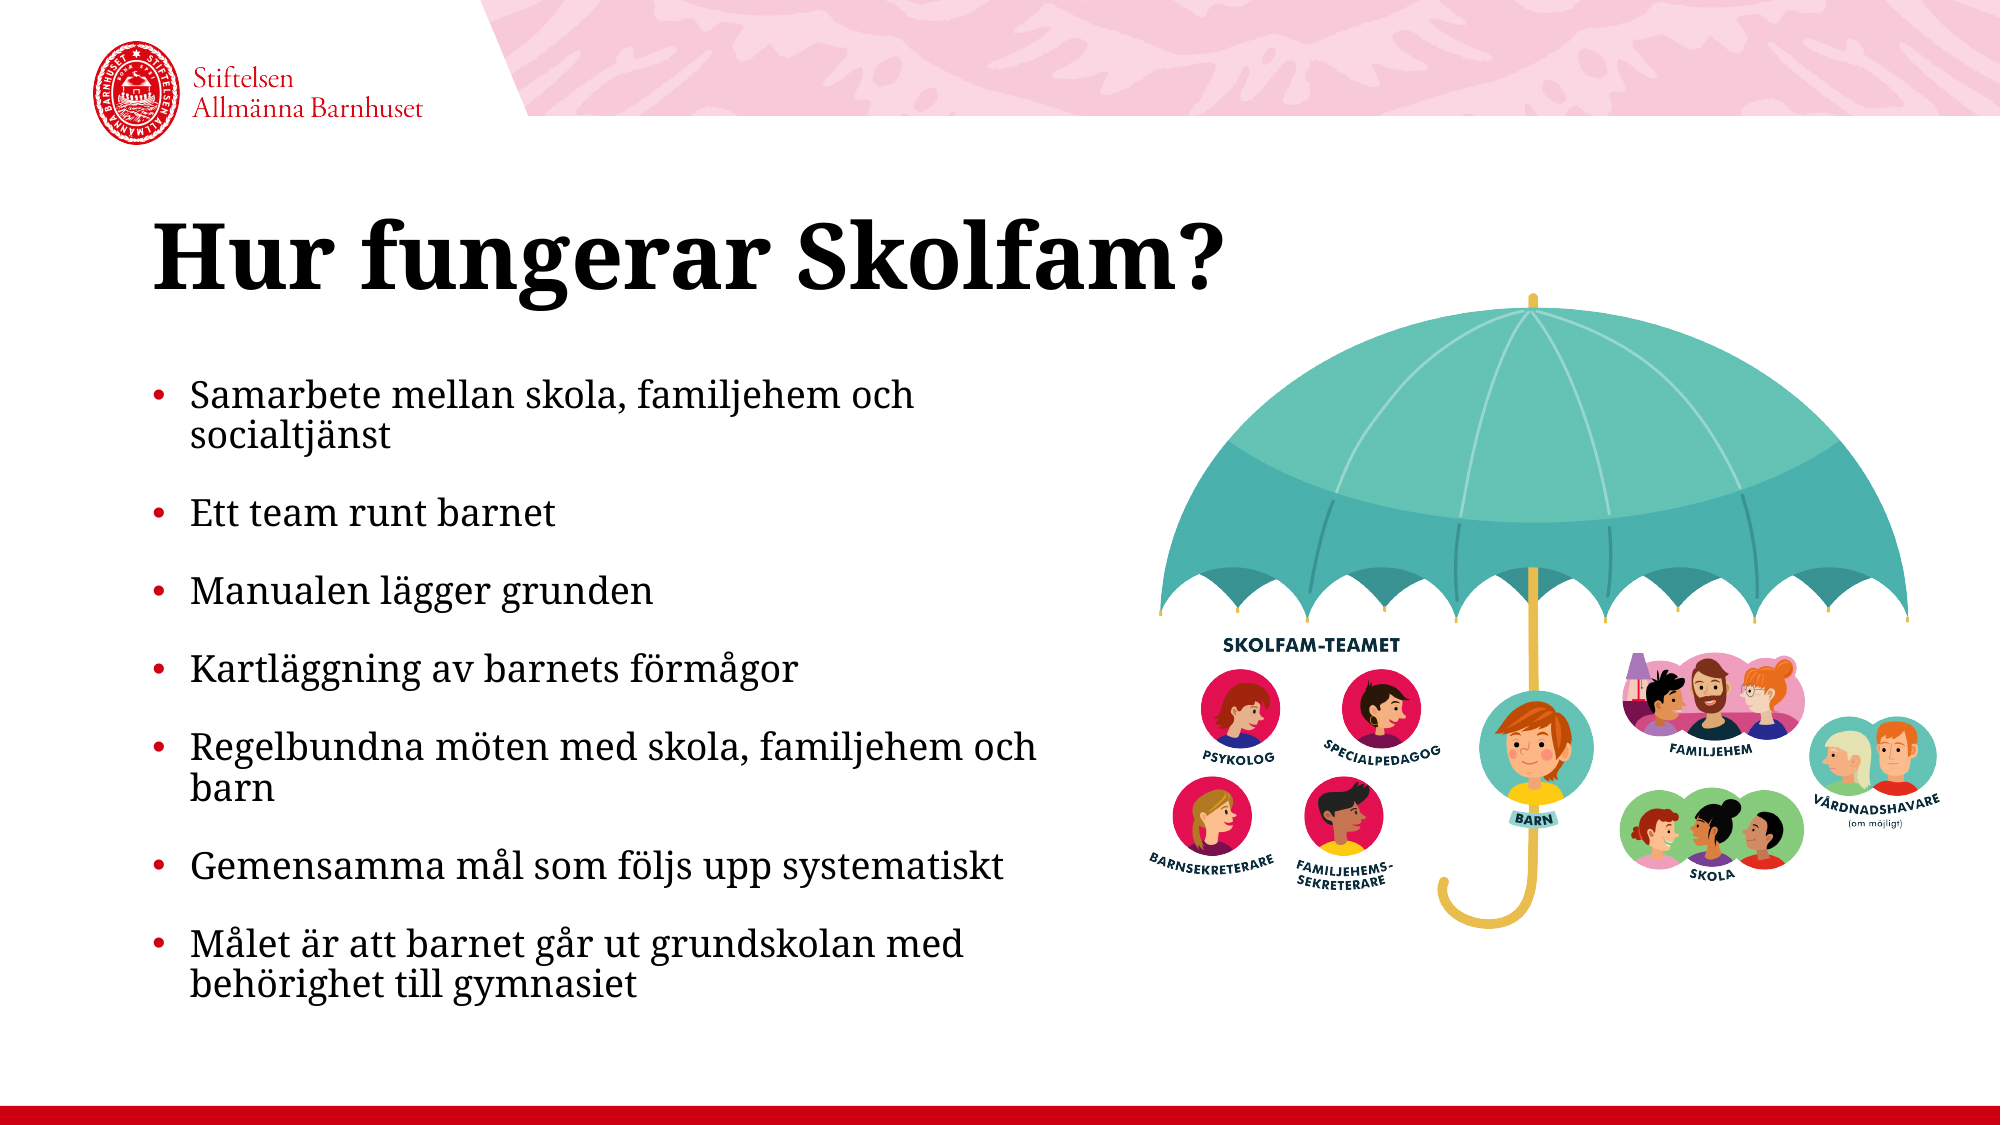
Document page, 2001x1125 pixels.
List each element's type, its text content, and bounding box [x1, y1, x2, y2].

title Hur fungerar Skolfam? [137, 151, 1863, 369]
picture [1149, 293, 1940, 929]
list Samarbete mellan skola, familjehem och socialtjänst Ett team runt barnet Manualen lägger grunden Kartläggning av barnets förmågor Regelbundna möten med skola, familjehem och barn Gemensamma mål som följs upp systematiskt Målet är att barnet går ut grundskolan med behörighet till gymnasiet [137, 368, 1129, 1083]
picture [0, 0, 2000, 145]
